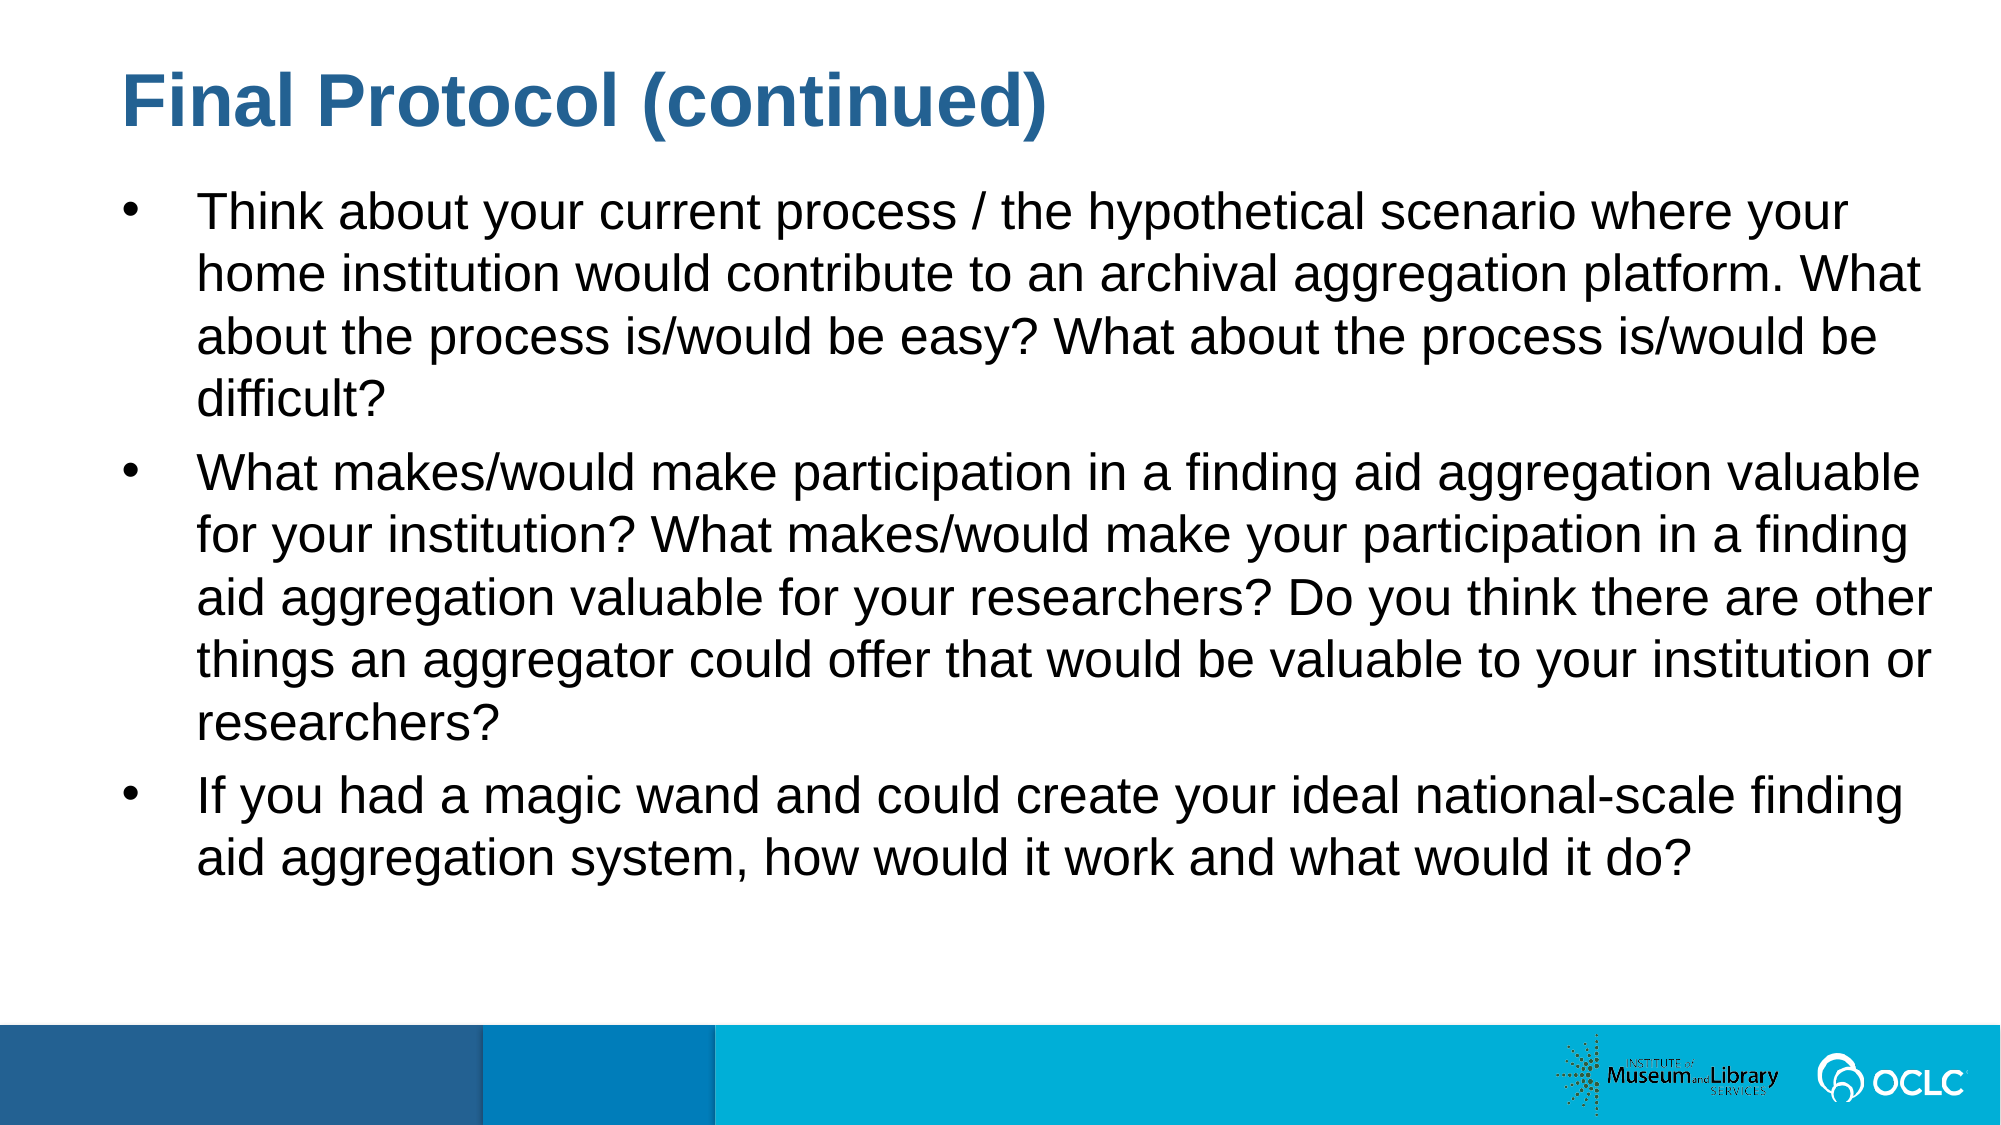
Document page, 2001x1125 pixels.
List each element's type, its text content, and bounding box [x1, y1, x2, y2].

picture [1649, 1073, 1657, 1082]
list Final Protocol (continued) [101, 41, 1948, 167]
picture [1627, 1072, 1637, 1082]
picture [1761, 1072, 1766, 1082]
picture [1609, 1067, 1618, 1082]
picture [1769, 1072, 1778, 1087]
picture [1728, 1067, 1738, 1082]
picture [1640, 1072, 1646, 1082]
picture [1684, 1072, 1690, 1082]
picture [1661, 1072, 1671, 1082]
picture [1712, 1067, 1720, 1082]
picture [1619, 1067, 1624, 1082]
list Think about your current process / the hypothetical scenario where your home institution would contribute to an archival aggregation platform. What about the process is/would be easy? What about the process is/would be difficult? What makes/would make participation in a finding aid aggregation valuable for your institution? What makes/would make your participation in a finding aid aggregation valuable for your researchers? Do you think there are other things an aggregator could offer that would be valuable to your institution or researchers? If you had a magic wand and could create your ideal national-scale finding aid aggregation system, how would it work and what would it do? [101, 167, 2000, 1009]
picture [1674, 1072, 1683, 1082]
picture [1742, 1072, 1747, 1082]
picture [1752, 1072, 1757, 1082]
